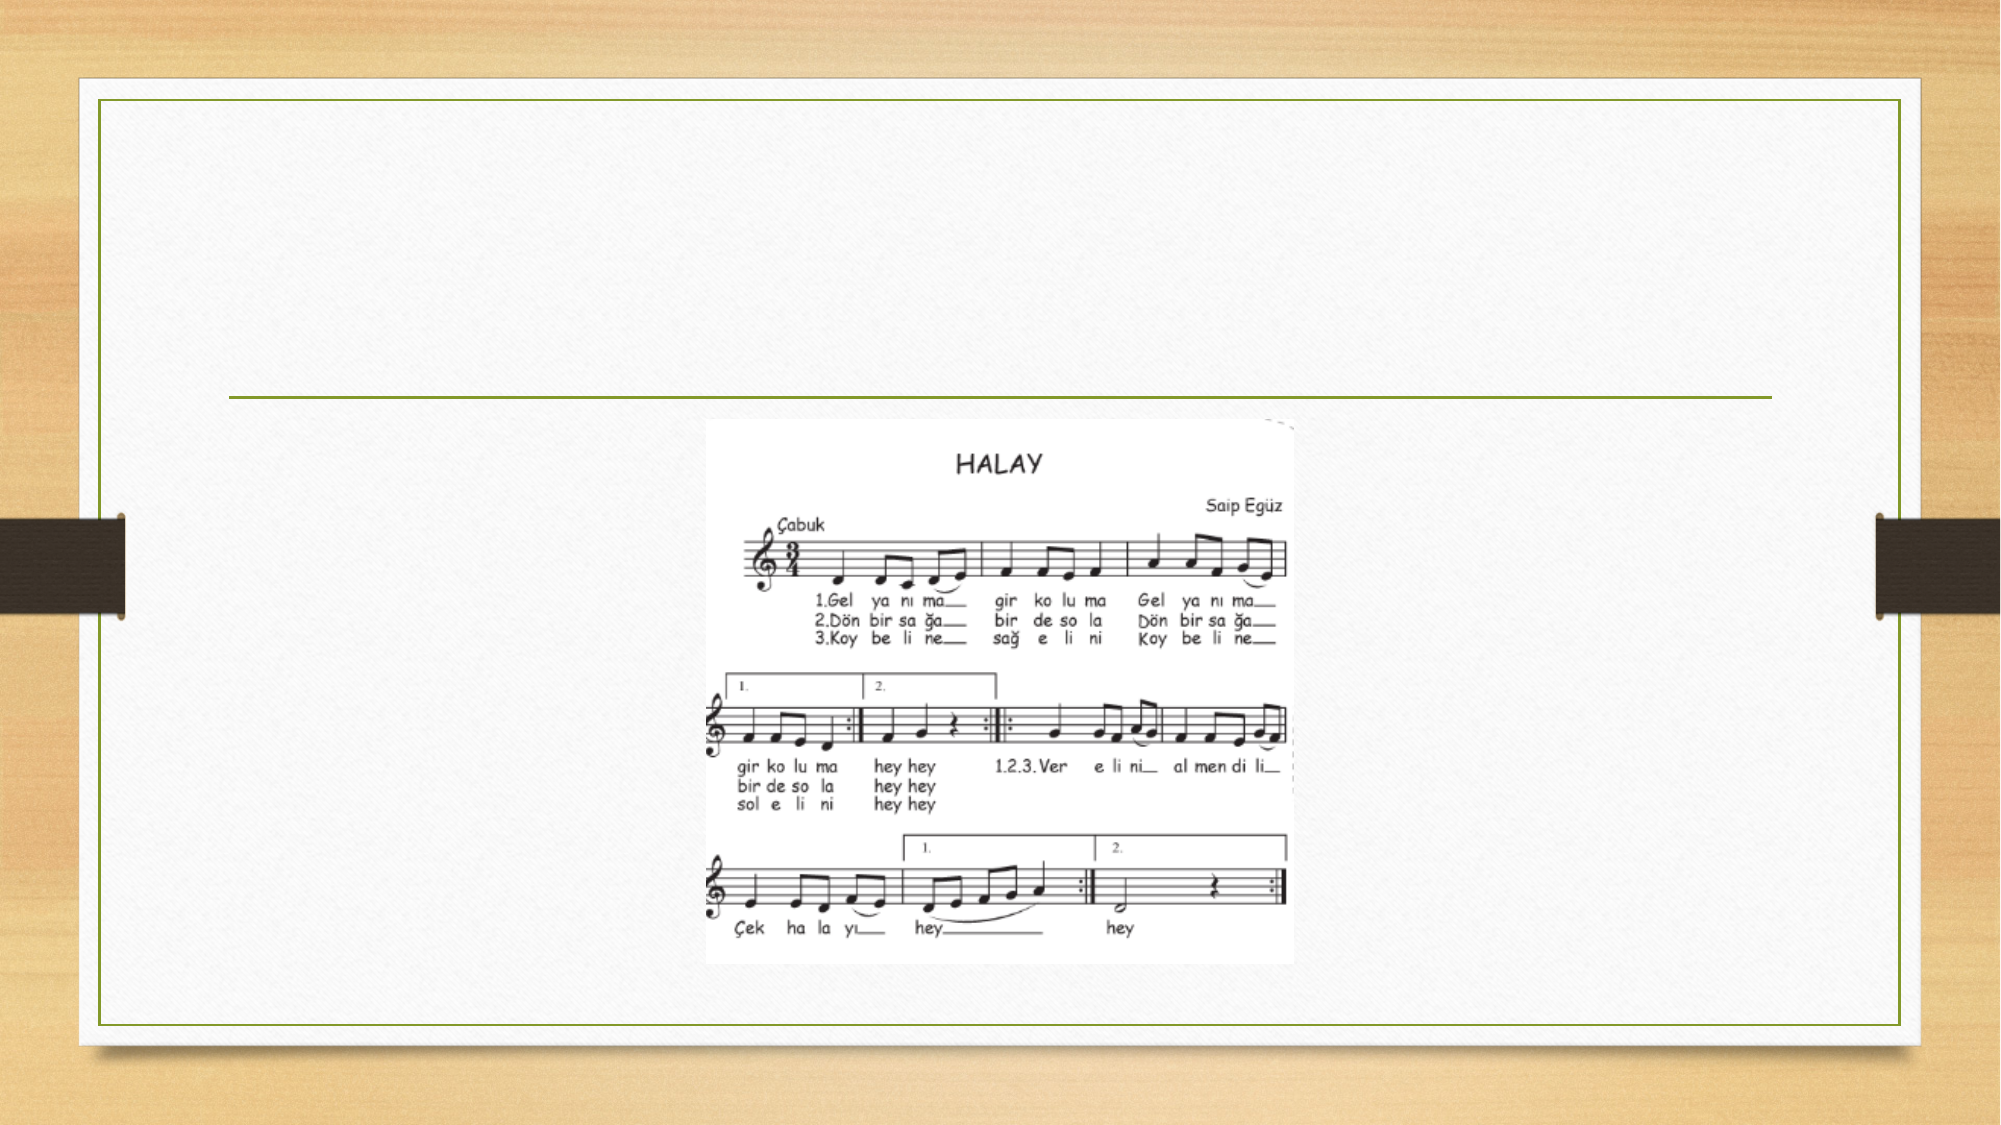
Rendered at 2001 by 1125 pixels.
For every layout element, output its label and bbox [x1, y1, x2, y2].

list [706, 419, 1294, 964]
picture [0, 0, 2001, 1125]
